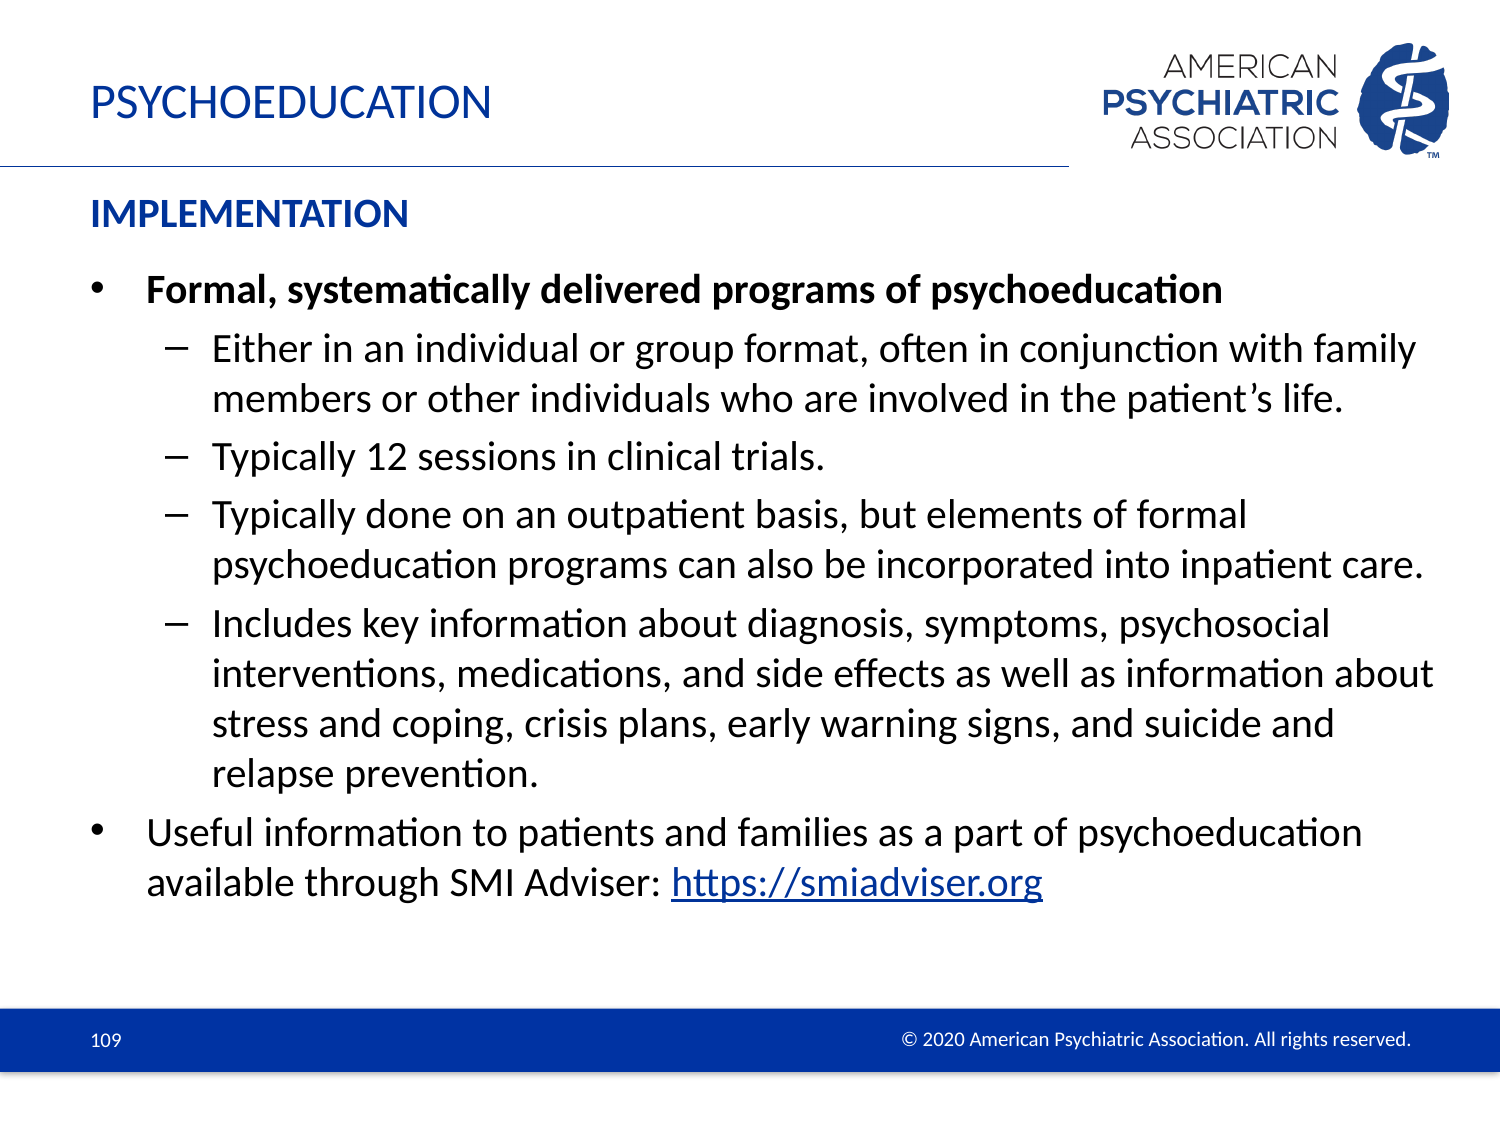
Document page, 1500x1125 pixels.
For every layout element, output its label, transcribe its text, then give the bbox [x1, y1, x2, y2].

text_box Implementation [74, 166, 1070, 255]
title Psychoeducation [75, 50, 1070, 147]
list Formal, systematically delivered programs of psychoeducation Either in an individual or group format, often in conjunction with family members or other individuals who are involved in the patient’s life. Typically 12 sessions in clinical trials. Typically done on an outpatient basis, but elements of formal psychoeducation programs can also be incorporated into inpatient care. Includes key information about diagnosis, symptoms, psychosocial interventions, medications, and side effects as well as information about stress and coping, crisis plans, early warning signs, and suicide and relapse prevention. Useful information to patients and families as a part of psychoeducation available through SMI Adviser: https://smiadviser.org [75, 254, 1465, 981]
